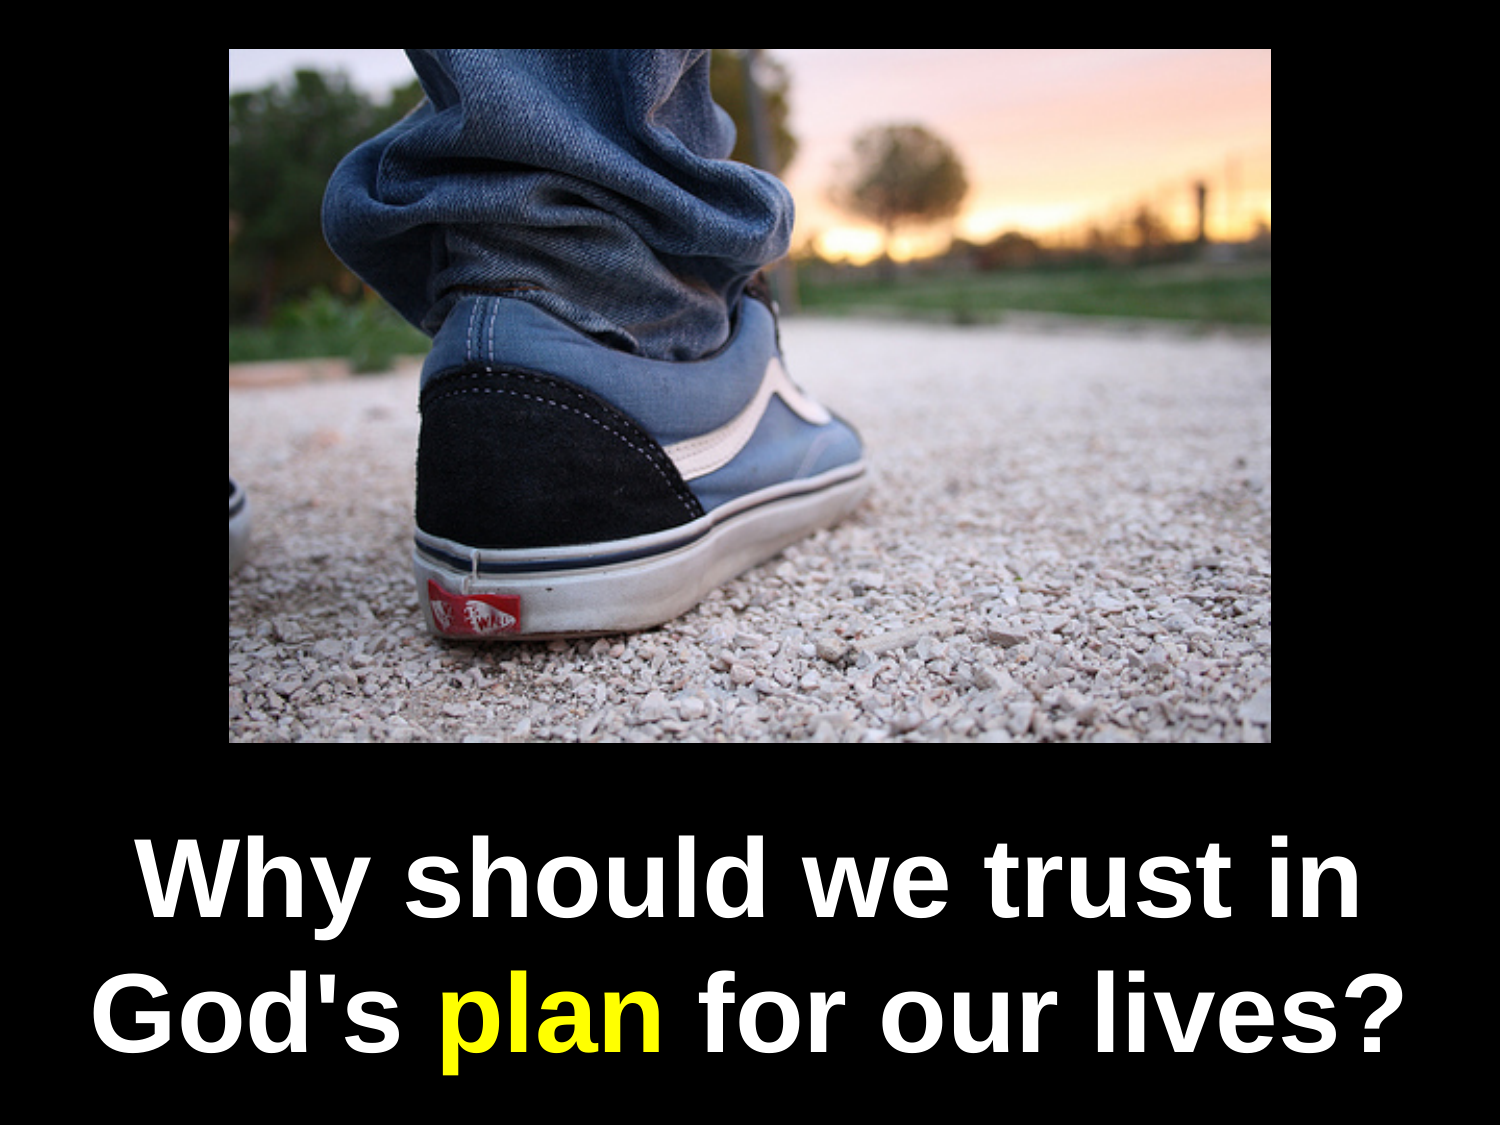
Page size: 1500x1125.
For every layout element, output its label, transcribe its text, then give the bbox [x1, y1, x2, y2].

picture [228, 48, 1272, 744]
title Why should we trust in God's plan for our lives? [0, 774, 1500, 1106]
